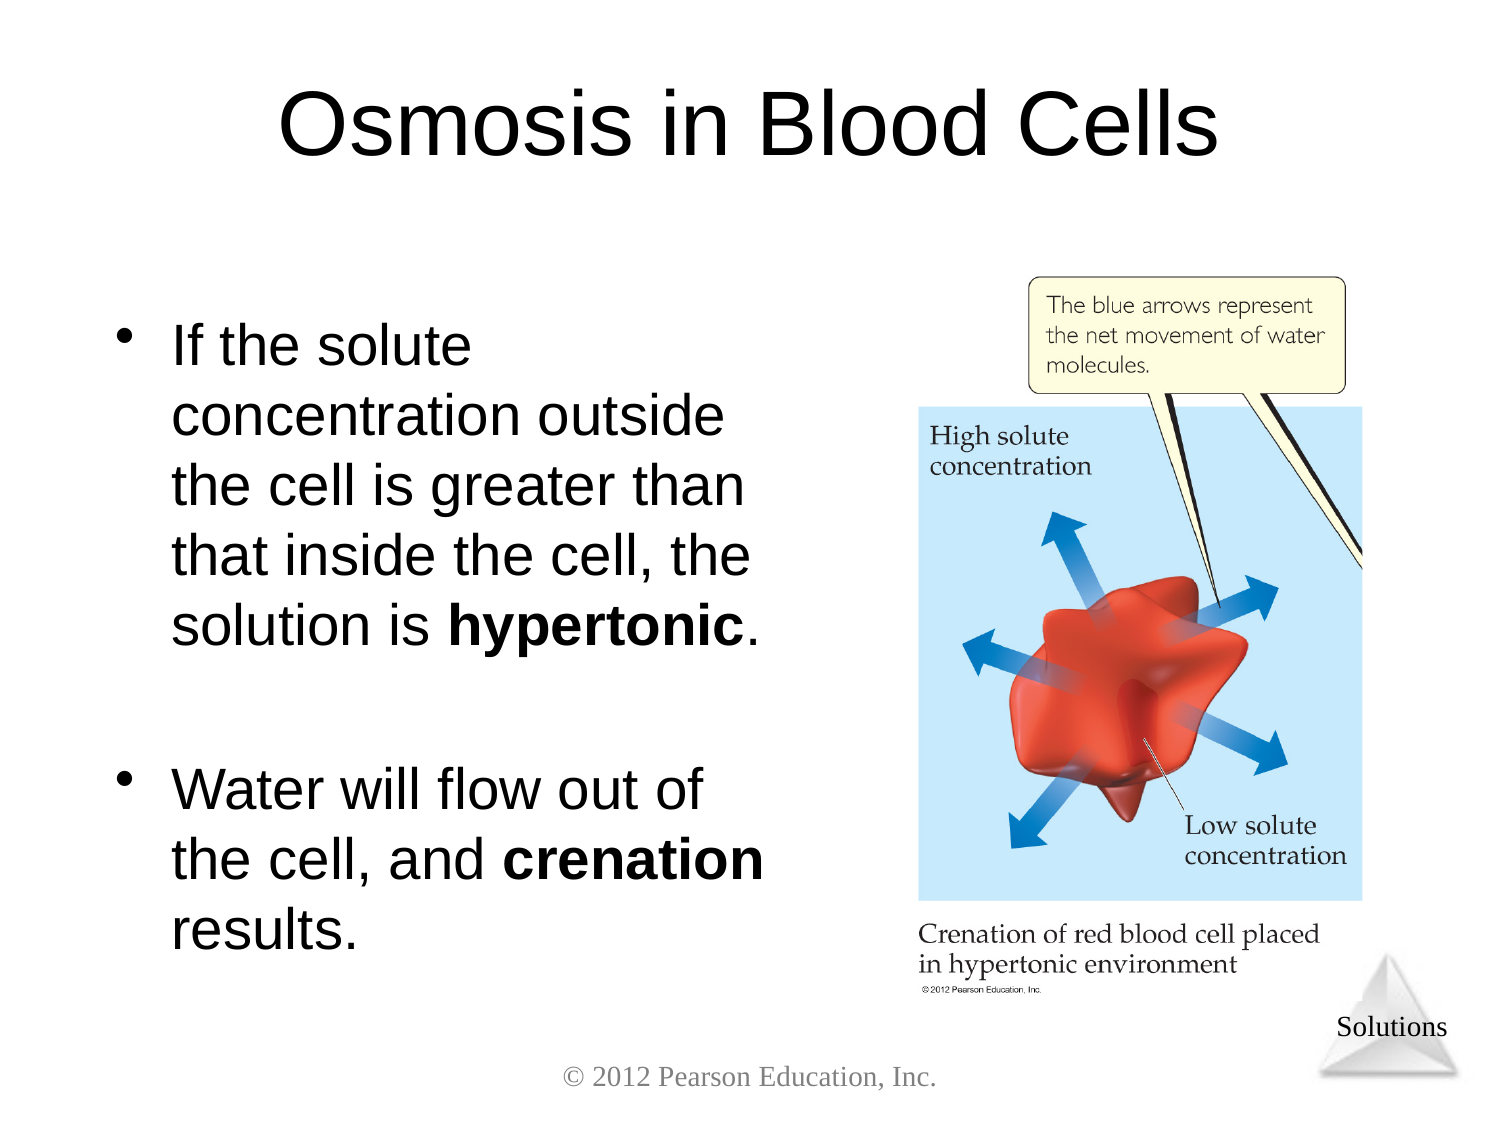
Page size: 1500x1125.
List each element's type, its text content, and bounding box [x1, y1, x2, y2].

picture [1275, 899, 1500, 1125]
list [912, 249, 1363, 1022]
picture [1356, 1023, 1363, 1035]
text_box © 2012 Pearson Education, Inc. [362, 1024, 1138, 1100]
title Osmosis in Blood Cells [112, 24, 1388, 213]
list If the solute concentration outside the cell is greater than that inside the cell, the solution is hypertonic. Water will flow out of the cell, and crenation results. [99, 299, 788, 1038]
